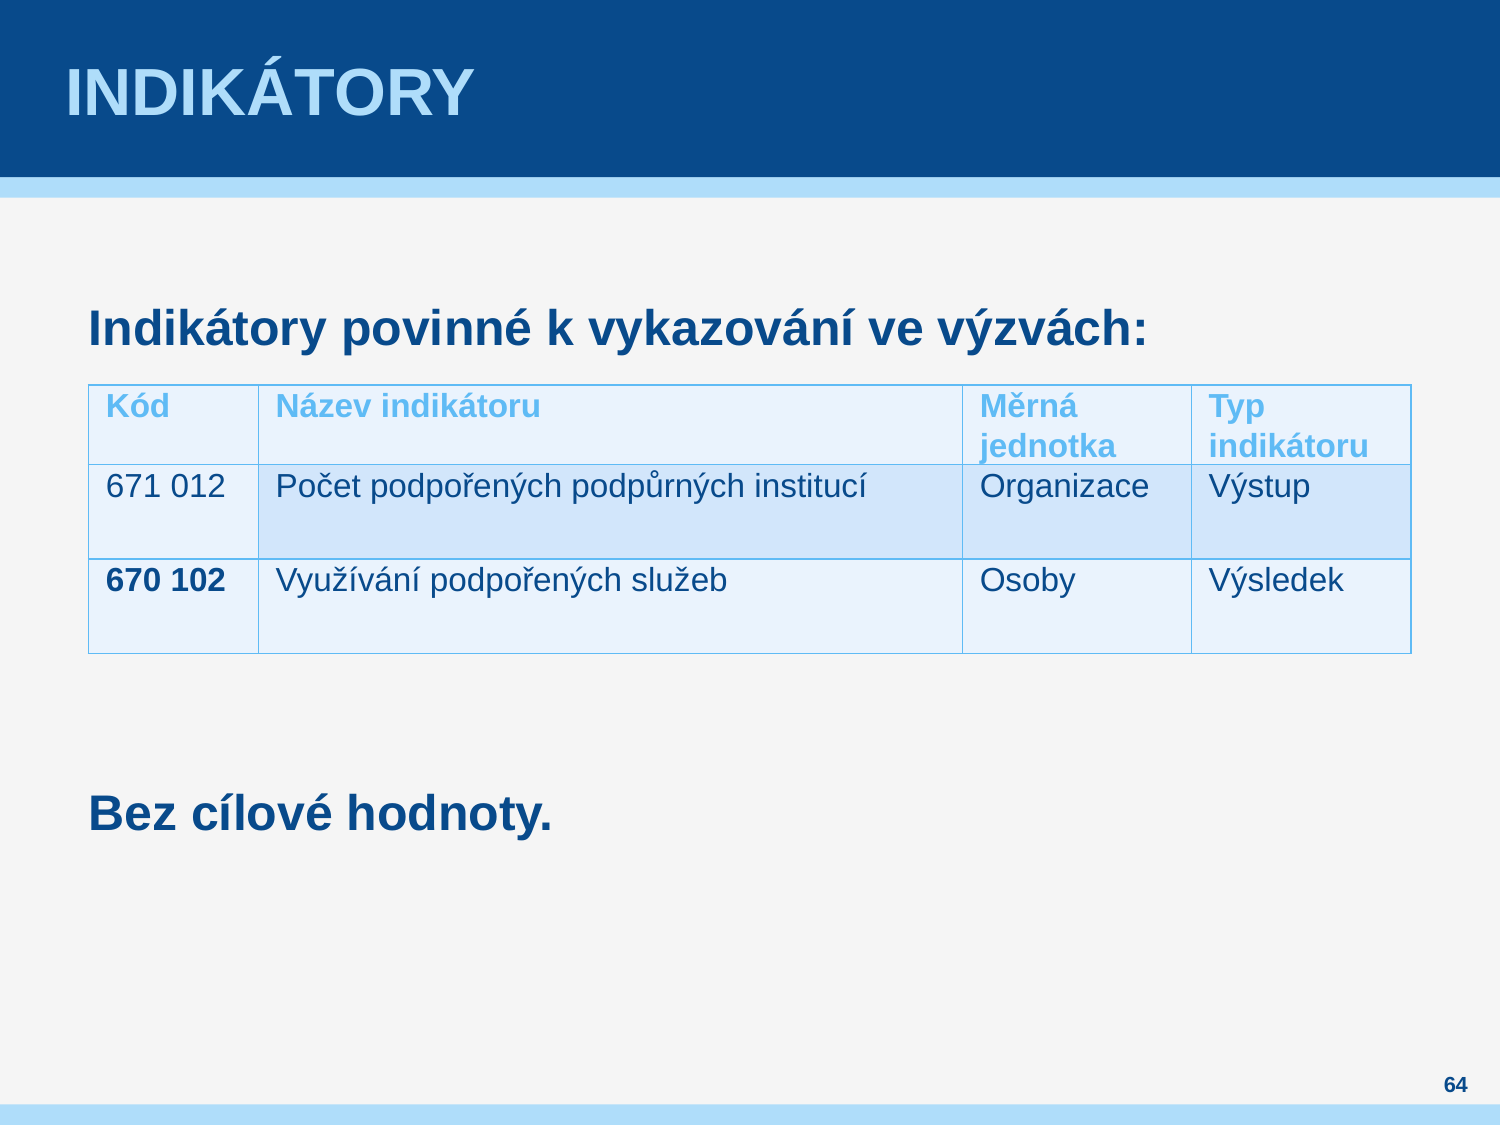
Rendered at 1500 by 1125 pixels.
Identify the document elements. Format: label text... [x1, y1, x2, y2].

table_cell Využívání podpořených služeb [259, 560, 962, 653]
table_header Název indikátoru [259, 386, 962, 464]
table_cell Organizace [963, 465, 1191, 558]
table_header Kód [89, 386, 258, 464]
table_cell Výsledek [1192, 560, 1410, 653]
table_cell 671 012 [89, 465, 258, 558]
list Indikátory povinné k vykazování ve výzvách: Bez cílové hodnoty. [88, 295, 1412, 384]
table_header Typ indikátoru [1192, 386, 1410, 464]
table_header Měrná jednotka [963, 386, 1191, 464]
list Indikátory povinné k vykazování ve výzvách: Bez cílové hodnoty. [88, 654, 1412, 1004]
slide_number 64 [1417, 1068, 1495, 1099]
table_cell Výstup [1192, 465, 1410, 558]
table_cell Osoby [963, 560, 1191, 653]
table_cell Počet podpořených podpůrných institucí [259, 465, 962, 558]
table_cell 670 102 [89, 560, 258, 653]
title indikátory [59, 0, 1441, 178]
